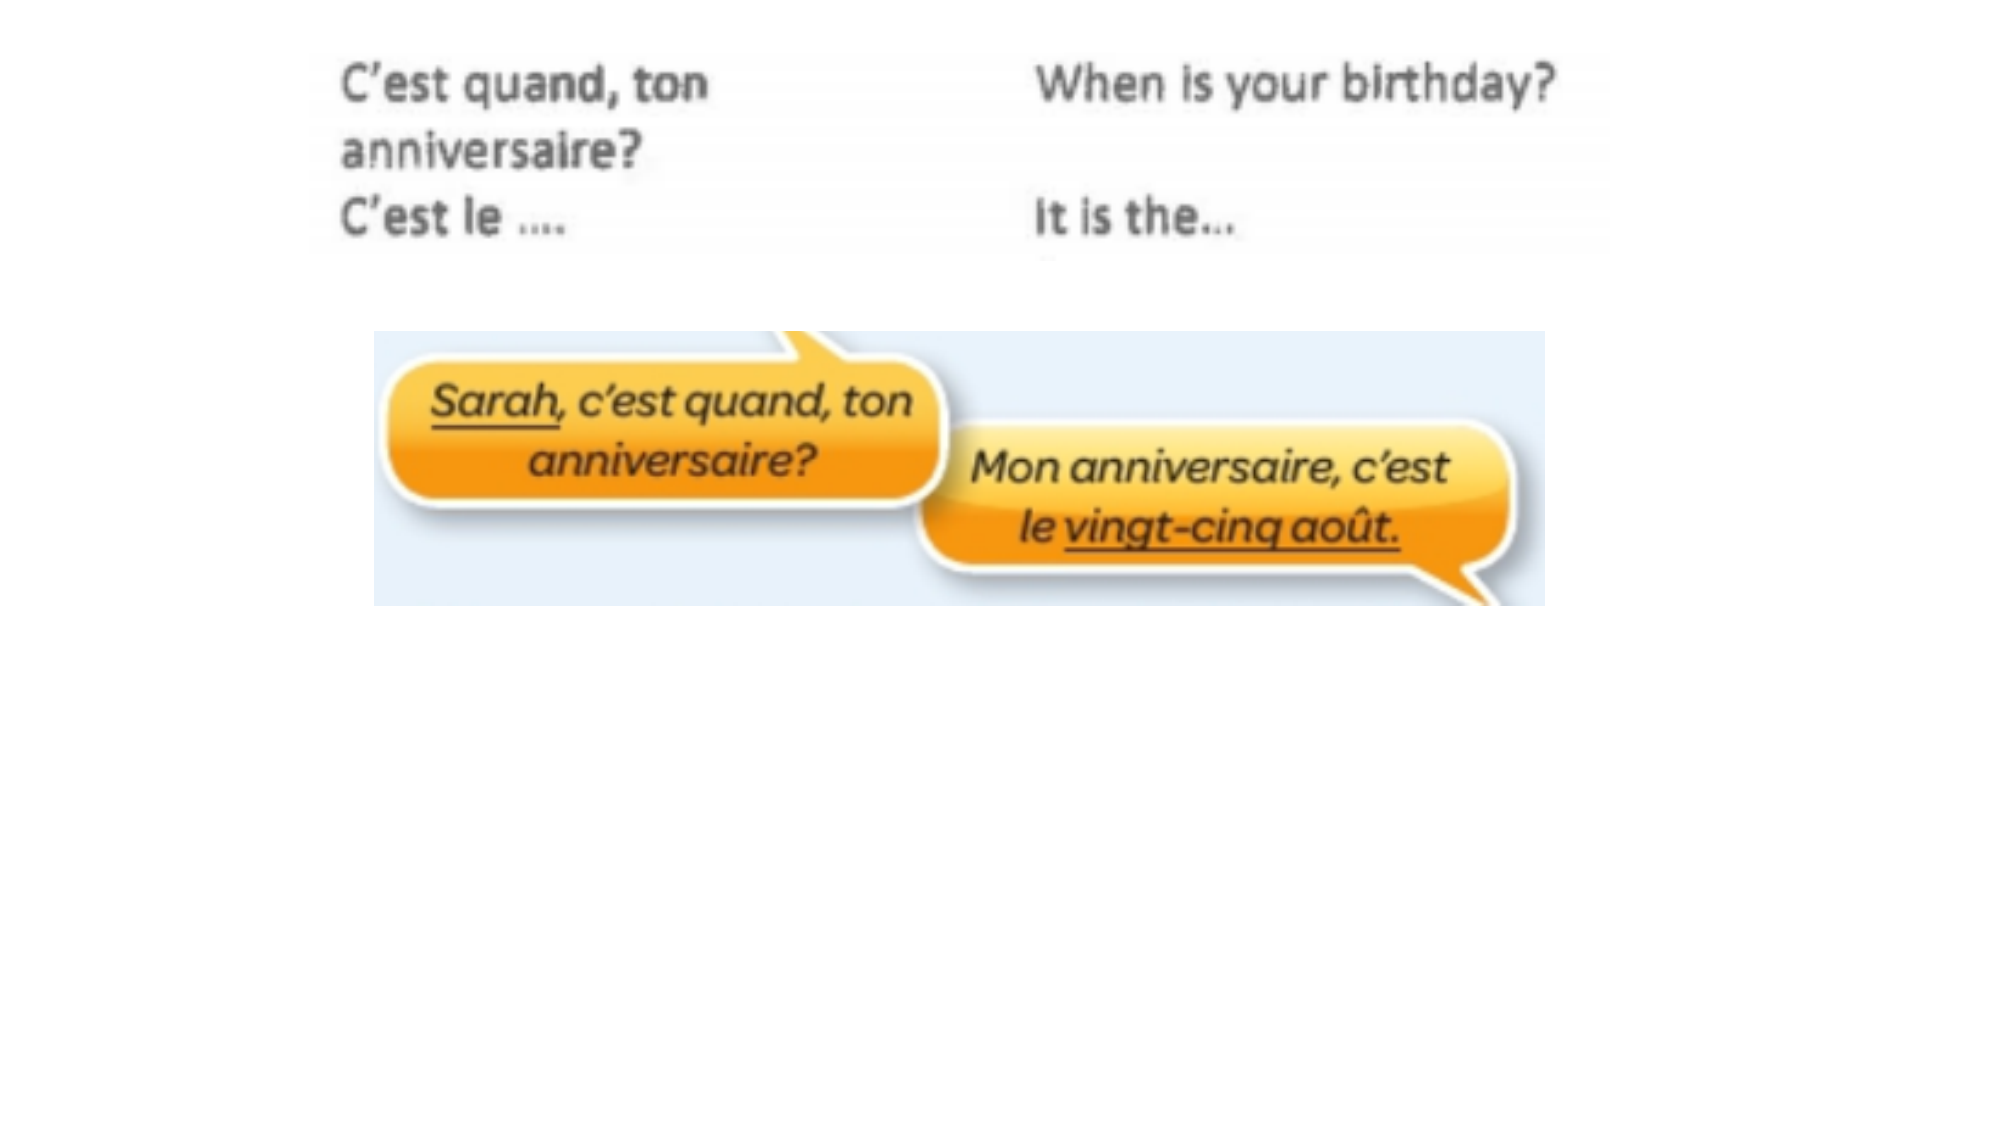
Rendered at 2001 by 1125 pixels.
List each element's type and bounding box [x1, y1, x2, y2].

picture [374, 331, 1545, 606]
picture [309, 52, 1610, 261]
